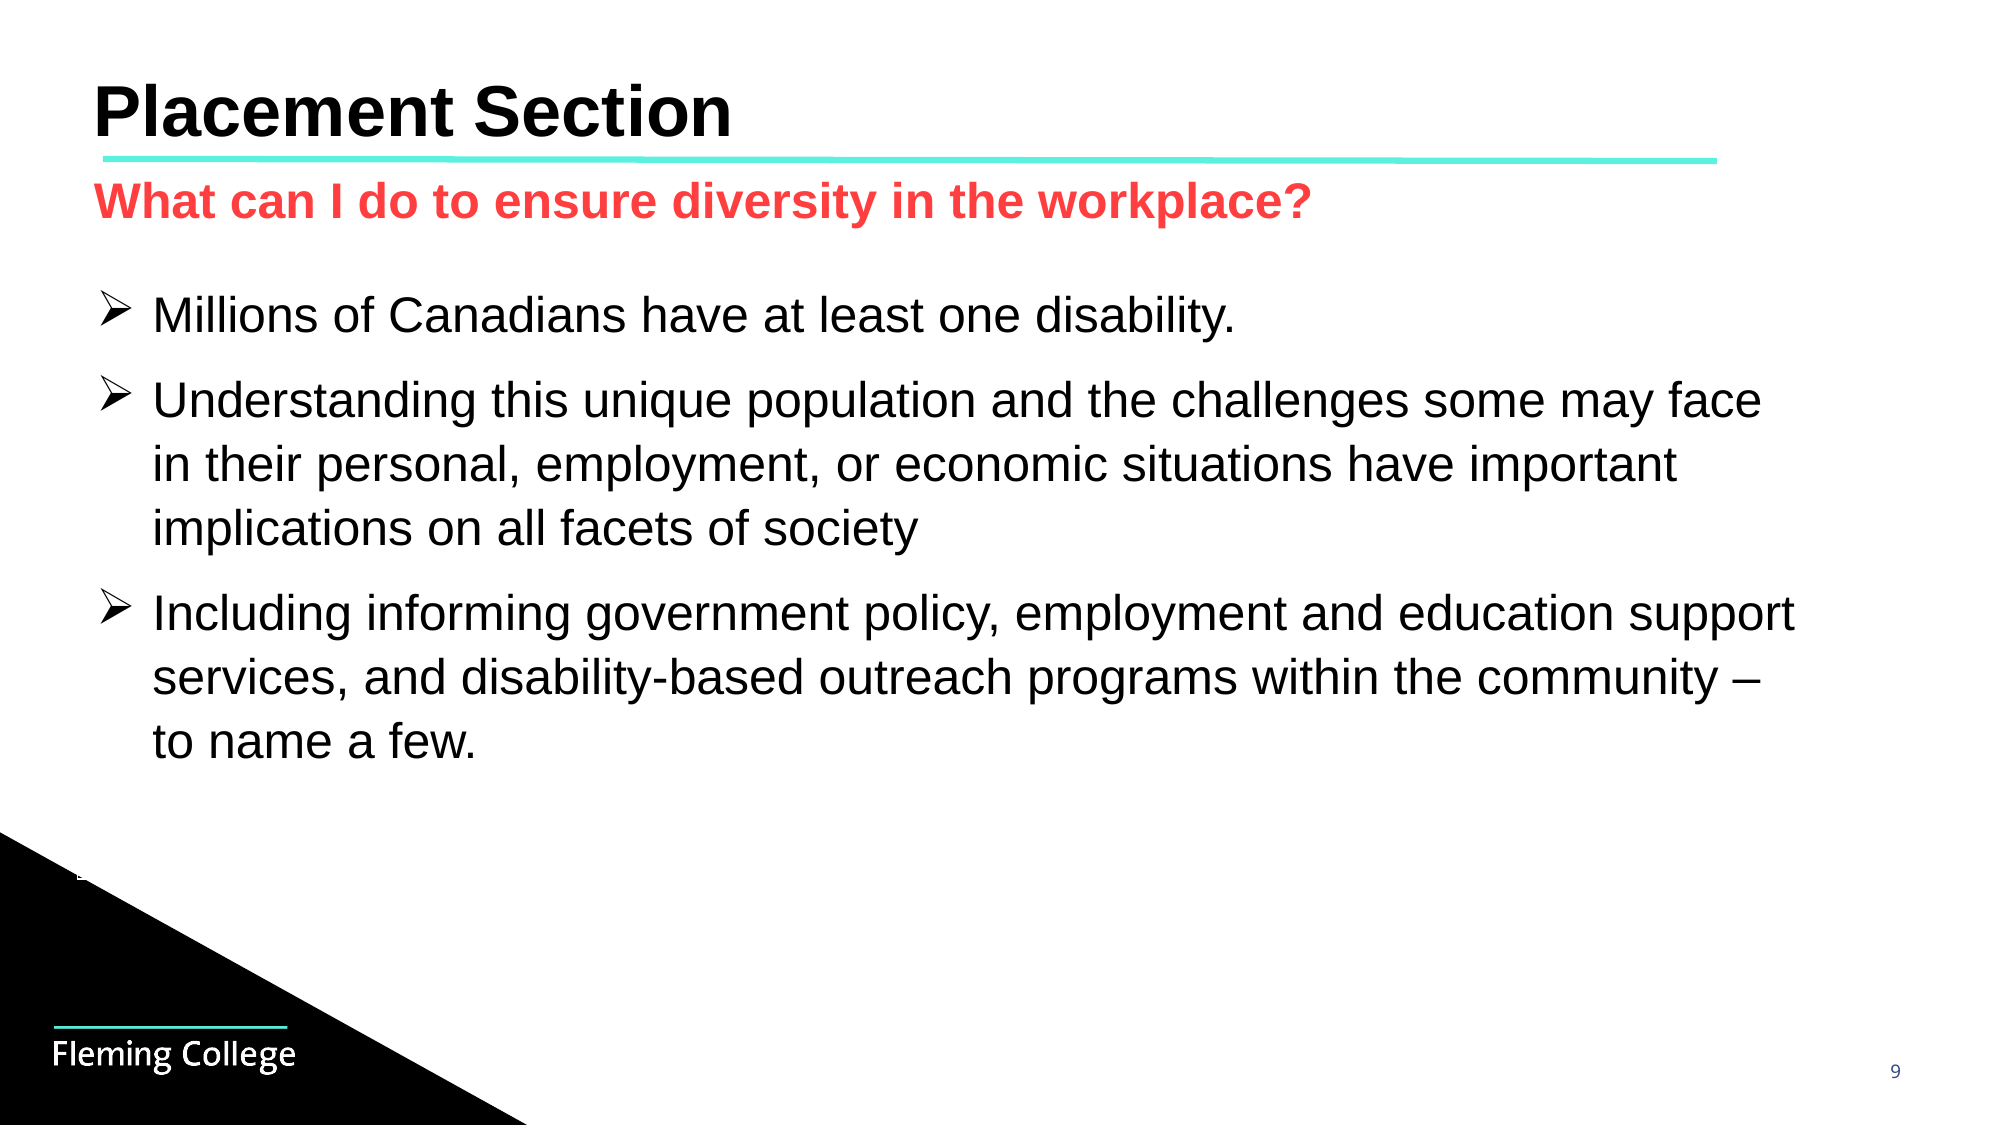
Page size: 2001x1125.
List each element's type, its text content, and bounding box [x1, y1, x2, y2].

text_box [102, 158, 1718, 162]
title Placement Section [78, 56, 1825, 159]
picture [54, 1026, 295, 1075]
text_box [102, 236, 1848, 740]
slide_number 9 [1804, 1042, 1917, 1103]
table_header Millions of Canadians have at least one disability. Understanding this unique population and the challenges some may face in their personal, employment, or economic situations have important implications on all facets of society Including informing government policy, employment and education support services, and disability-based outreach programs within the community – to name a few. [78, 280, 1822, 878]
text_box What can I do to ensure diversity in the workplace? [78, 160, 1464, 236]
